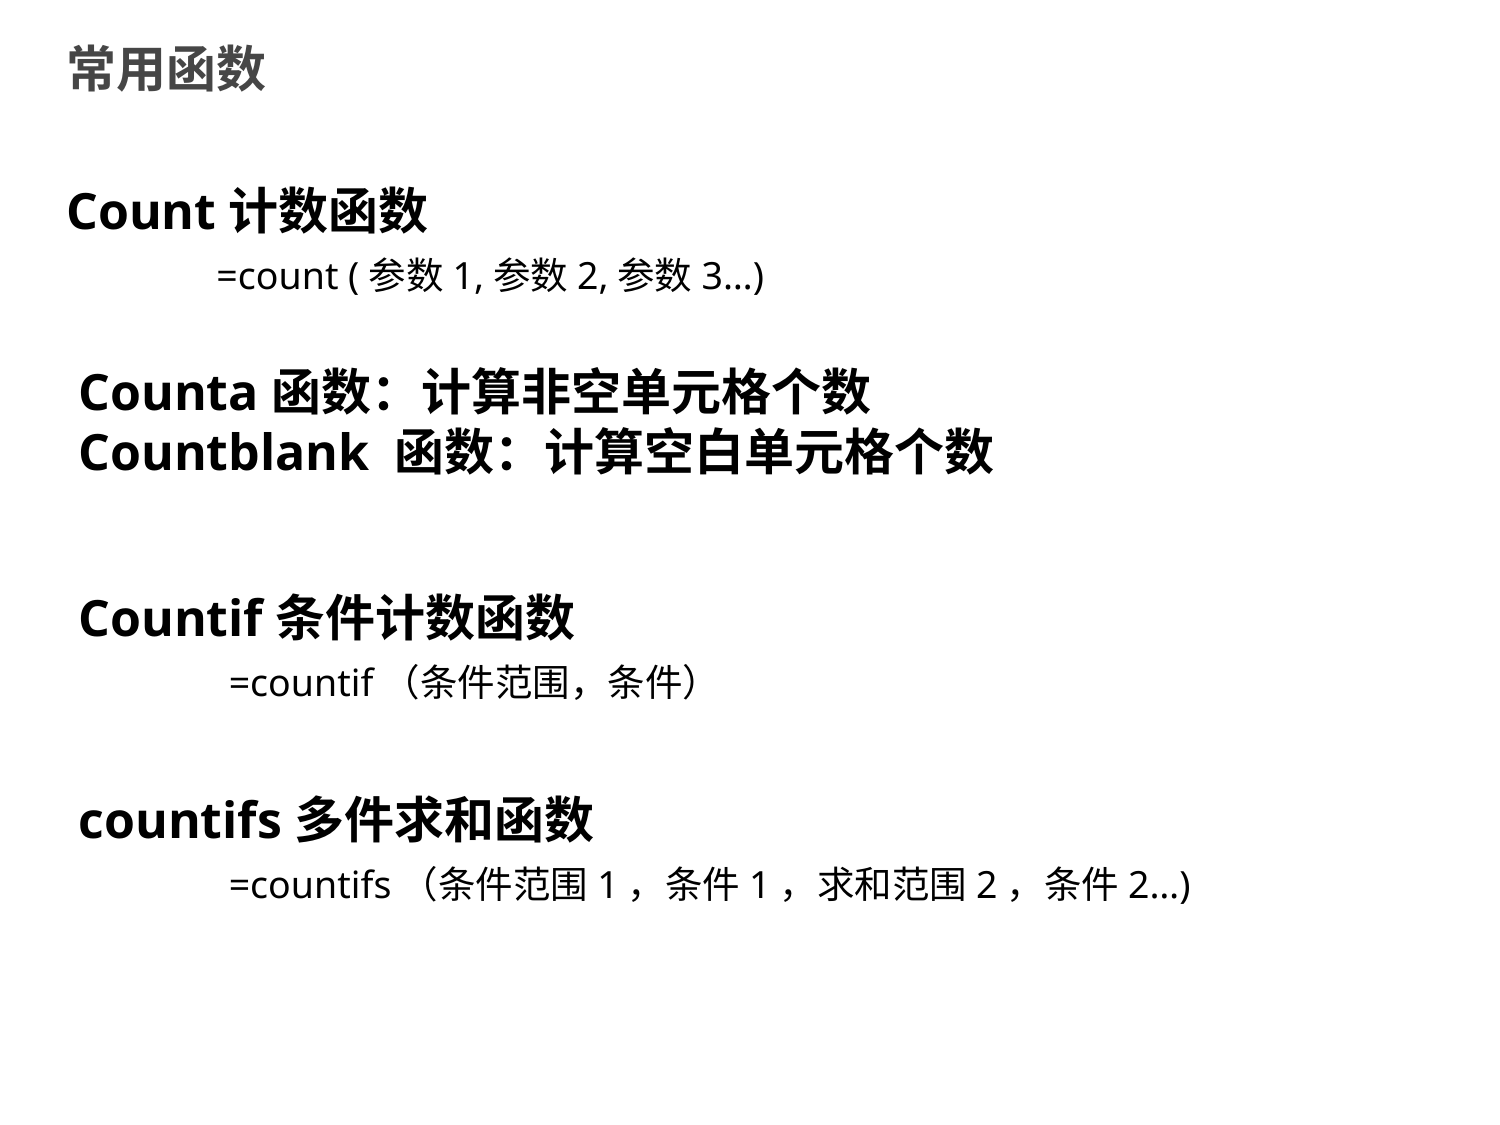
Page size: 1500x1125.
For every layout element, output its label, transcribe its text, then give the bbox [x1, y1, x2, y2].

text_box Count计数函数 =count (参数1,参数2,参数3…) [51, 171, 1343, 352]
text_box countifs多件求和函数 =countifs（条件范围1，条件1，求和范围2，条件2…) [64, 781, 1356, 962]
title 常用函数 [51, 27, 750, 108]
text_box Counta函数：计算非空单元格个数 Countblank 函数：计算空白单元格个数 [64, 352, 1356, 488]
text_box Countif条件计数函数 =countif（条件范围，条件） [64, 578, 1356, 759]
